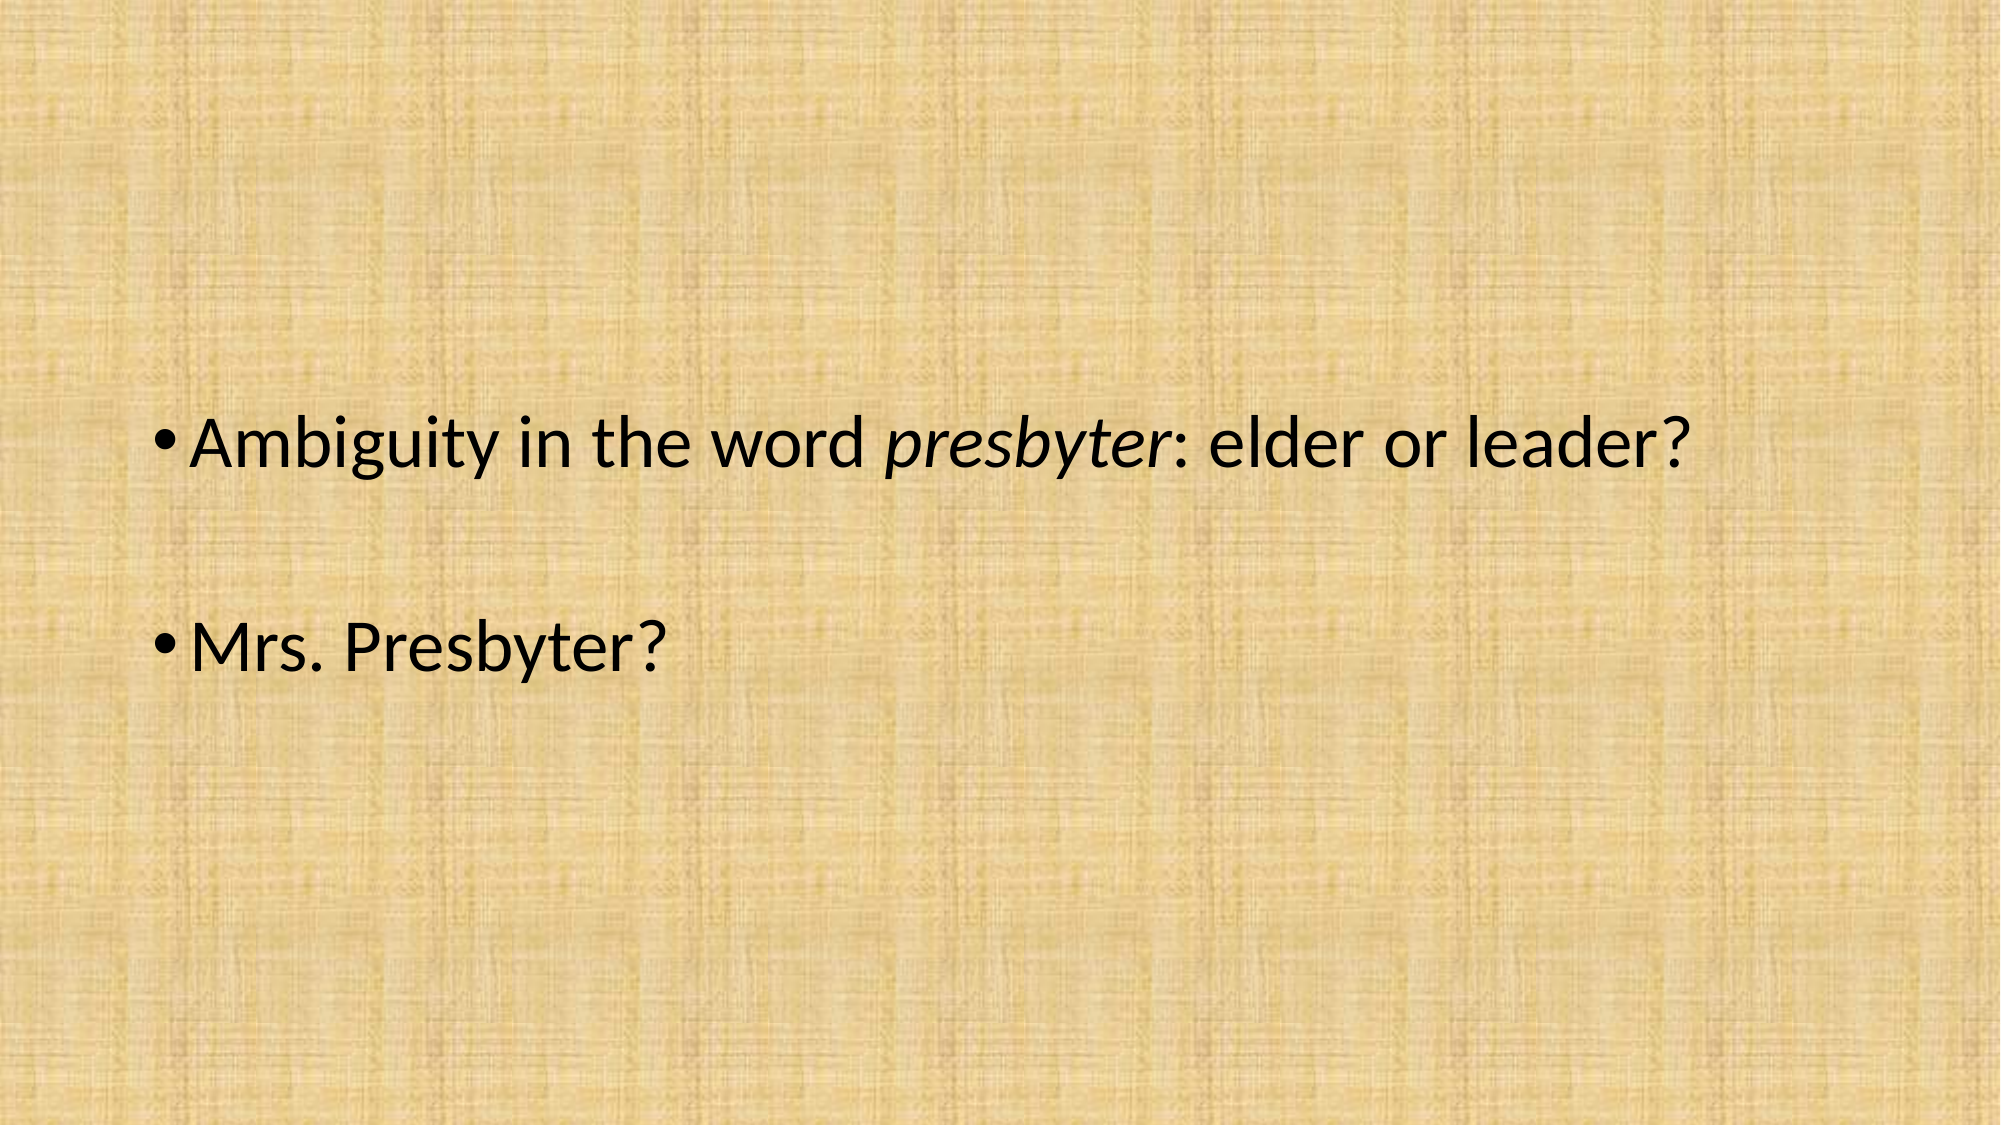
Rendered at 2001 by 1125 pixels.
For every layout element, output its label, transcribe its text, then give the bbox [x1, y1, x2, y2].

picture [0, 0, 2001, 1125]
list Ambiguity in the word presbyter: elder or leader? Mrs. Presbyter? [137, 395, 1863, 1014]
